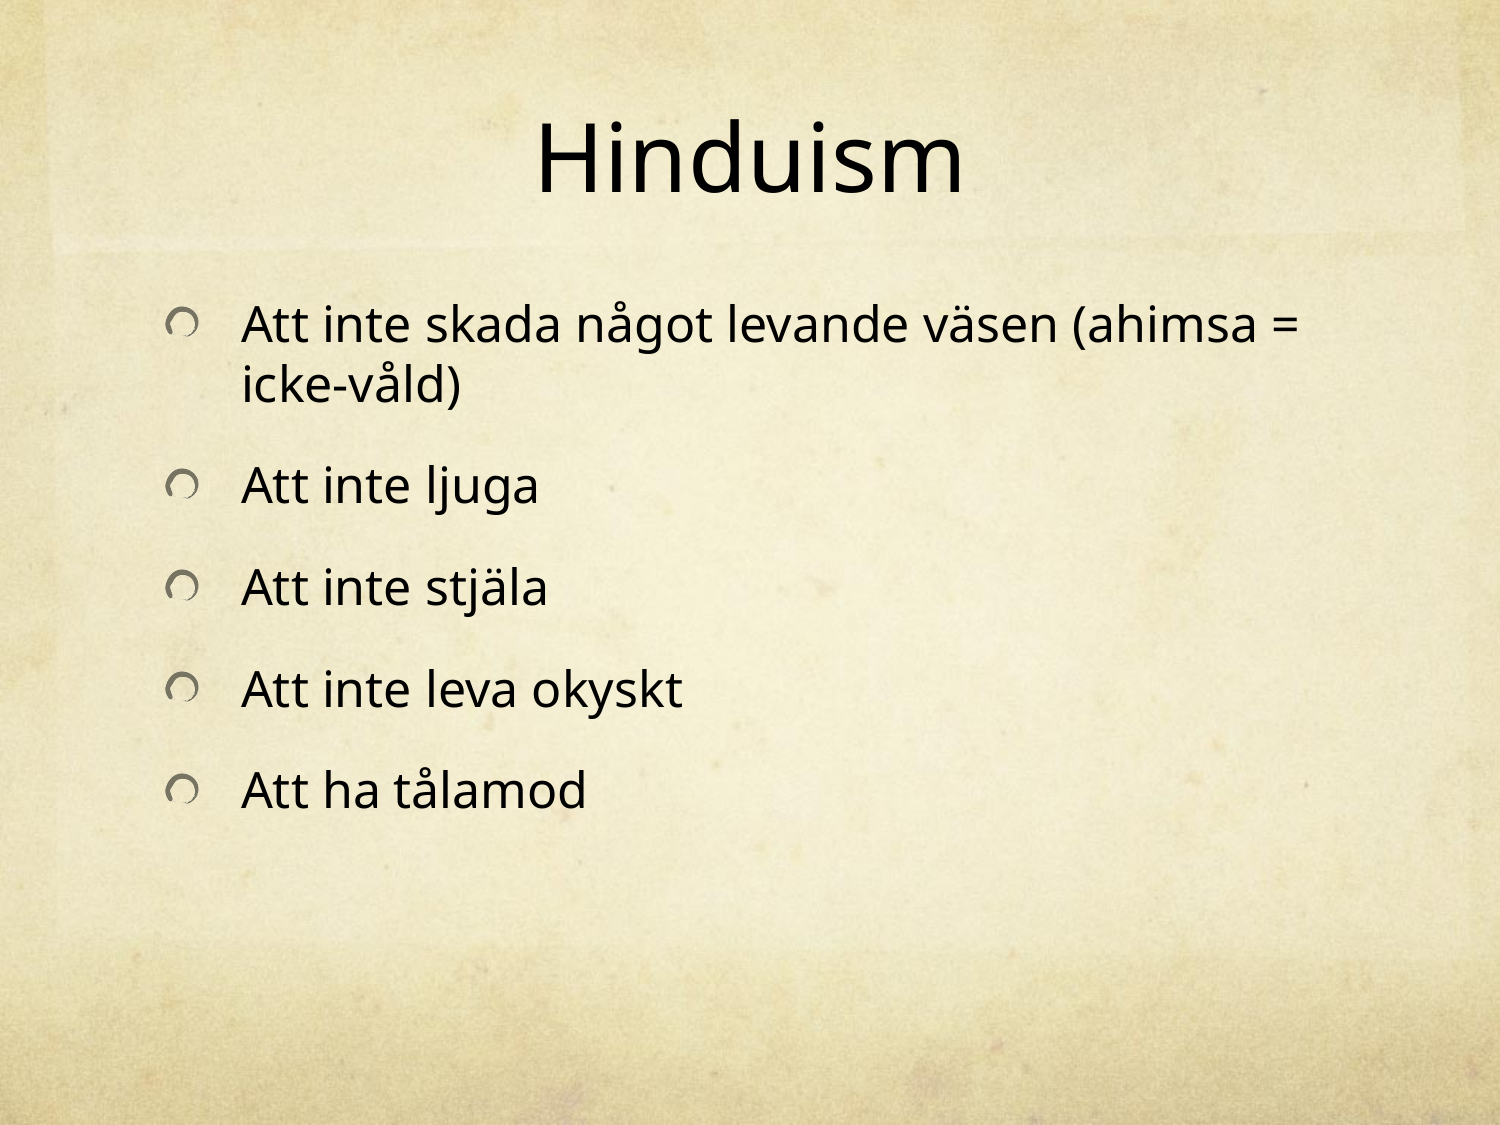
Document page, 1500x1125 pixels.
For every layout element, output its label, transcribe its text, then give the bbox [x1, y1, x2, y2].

title Hinduism [150, 82, 1350, 225]
picture [0, 0, 1500, 1125]
list Att inte skada något levande väsen (ahimsa = icke-våld) Att inte ljuga Att inte stjäla Att inte leva okyskt Att ha tålamod [150, 284, 1350, 950]
